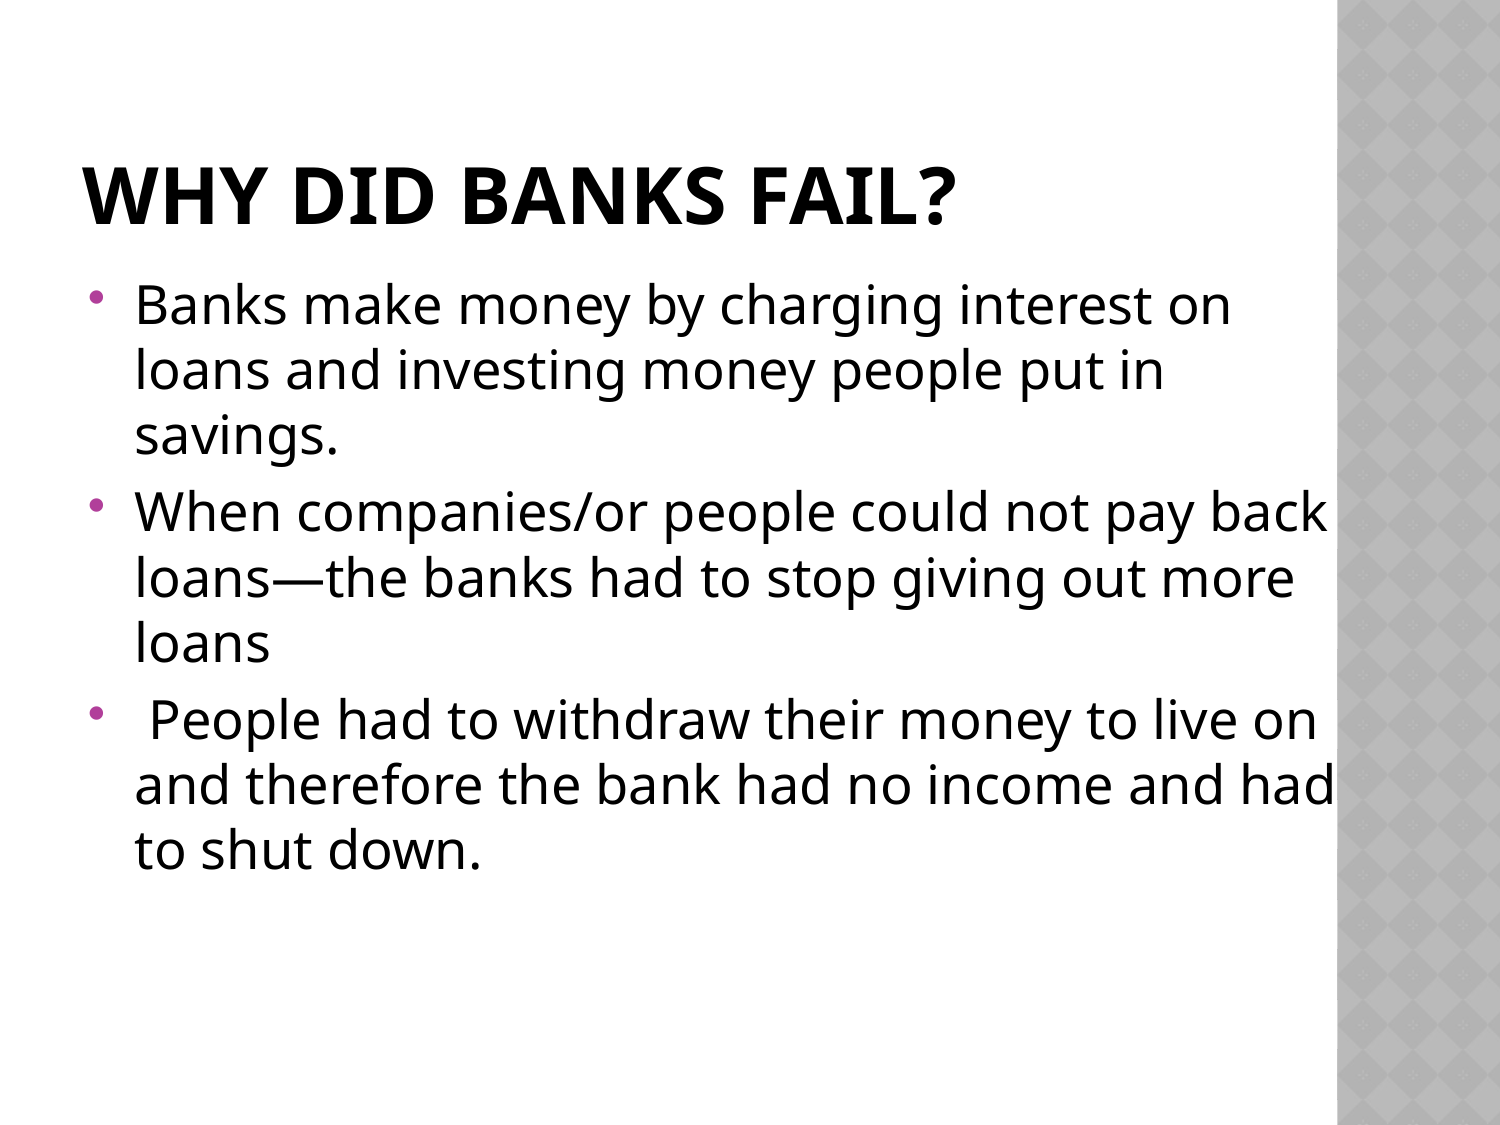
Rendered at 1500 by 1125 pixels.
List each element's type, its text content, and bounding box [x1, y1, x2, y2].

list Banks make money by charging interest on loans and investing money people put in savings. When companies/or people could not pay back loans—the banks had to stop giving out more loans People had to withdraw their money to live on and therefore the bank had no income and had to shut down. [75, 262, 1363, 1125]
title Why did banks fail? [75, 52, 1263, 240]
